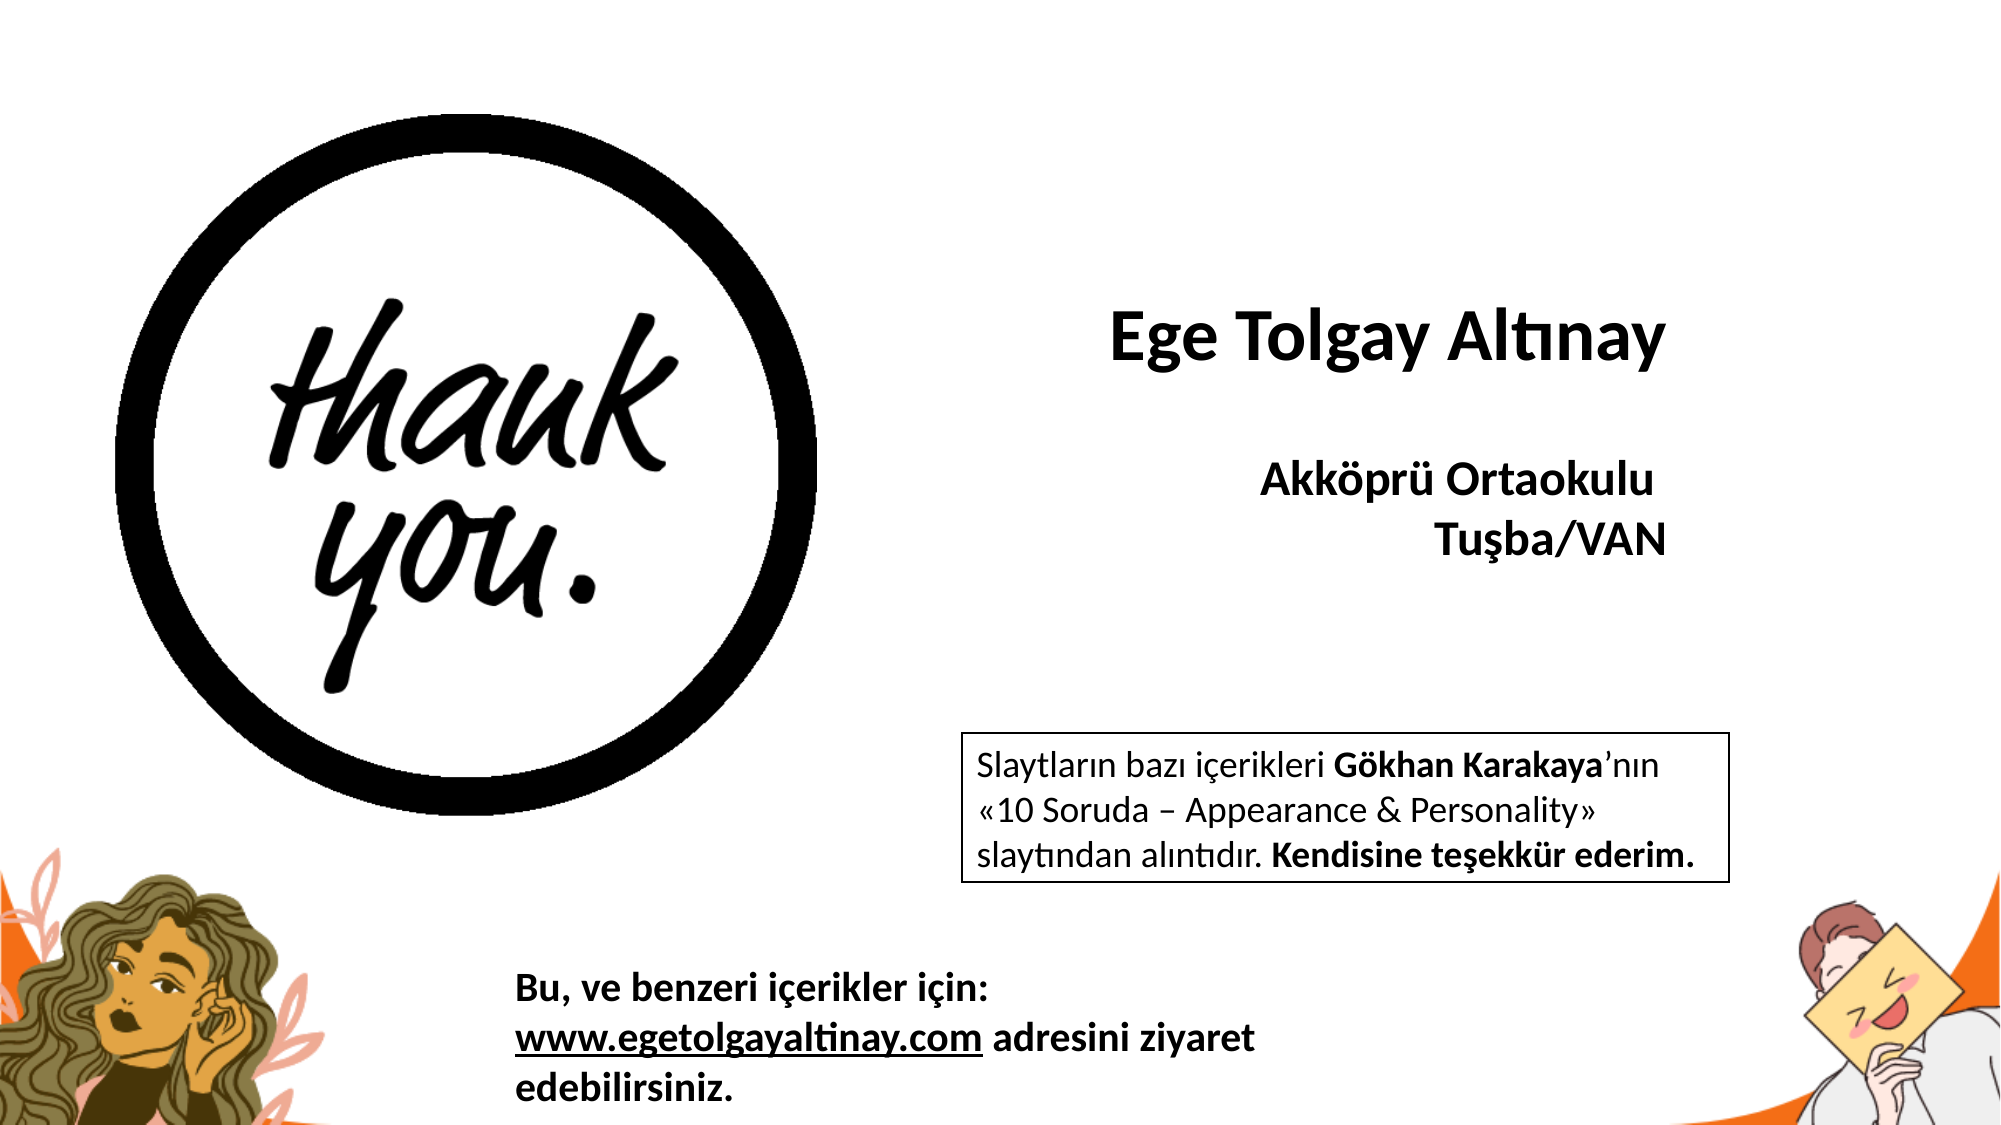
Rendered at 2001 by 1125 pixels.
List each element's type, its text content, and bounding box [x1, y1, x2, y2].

text_box Slaytların bazı içerikleri Gökhan Karakaya’nın «10 Soruda – Appearance & Personality» slaytından alıntıdır. Kendisine teşekkür ederim. [961, 732, 1730, 883]
text_box Ege Tolgay Altınay Akköprü Ortaokulu Tuşba/VAN [1008, 207, 1683, 574]
text_box Bu, ve benzeri içerikler için: www.egetolgayaltinay.com adresini ziyaret edebilirsiniz. [500, 952, 1500, 1117]
picture [0, 0, 2001, 1125]
